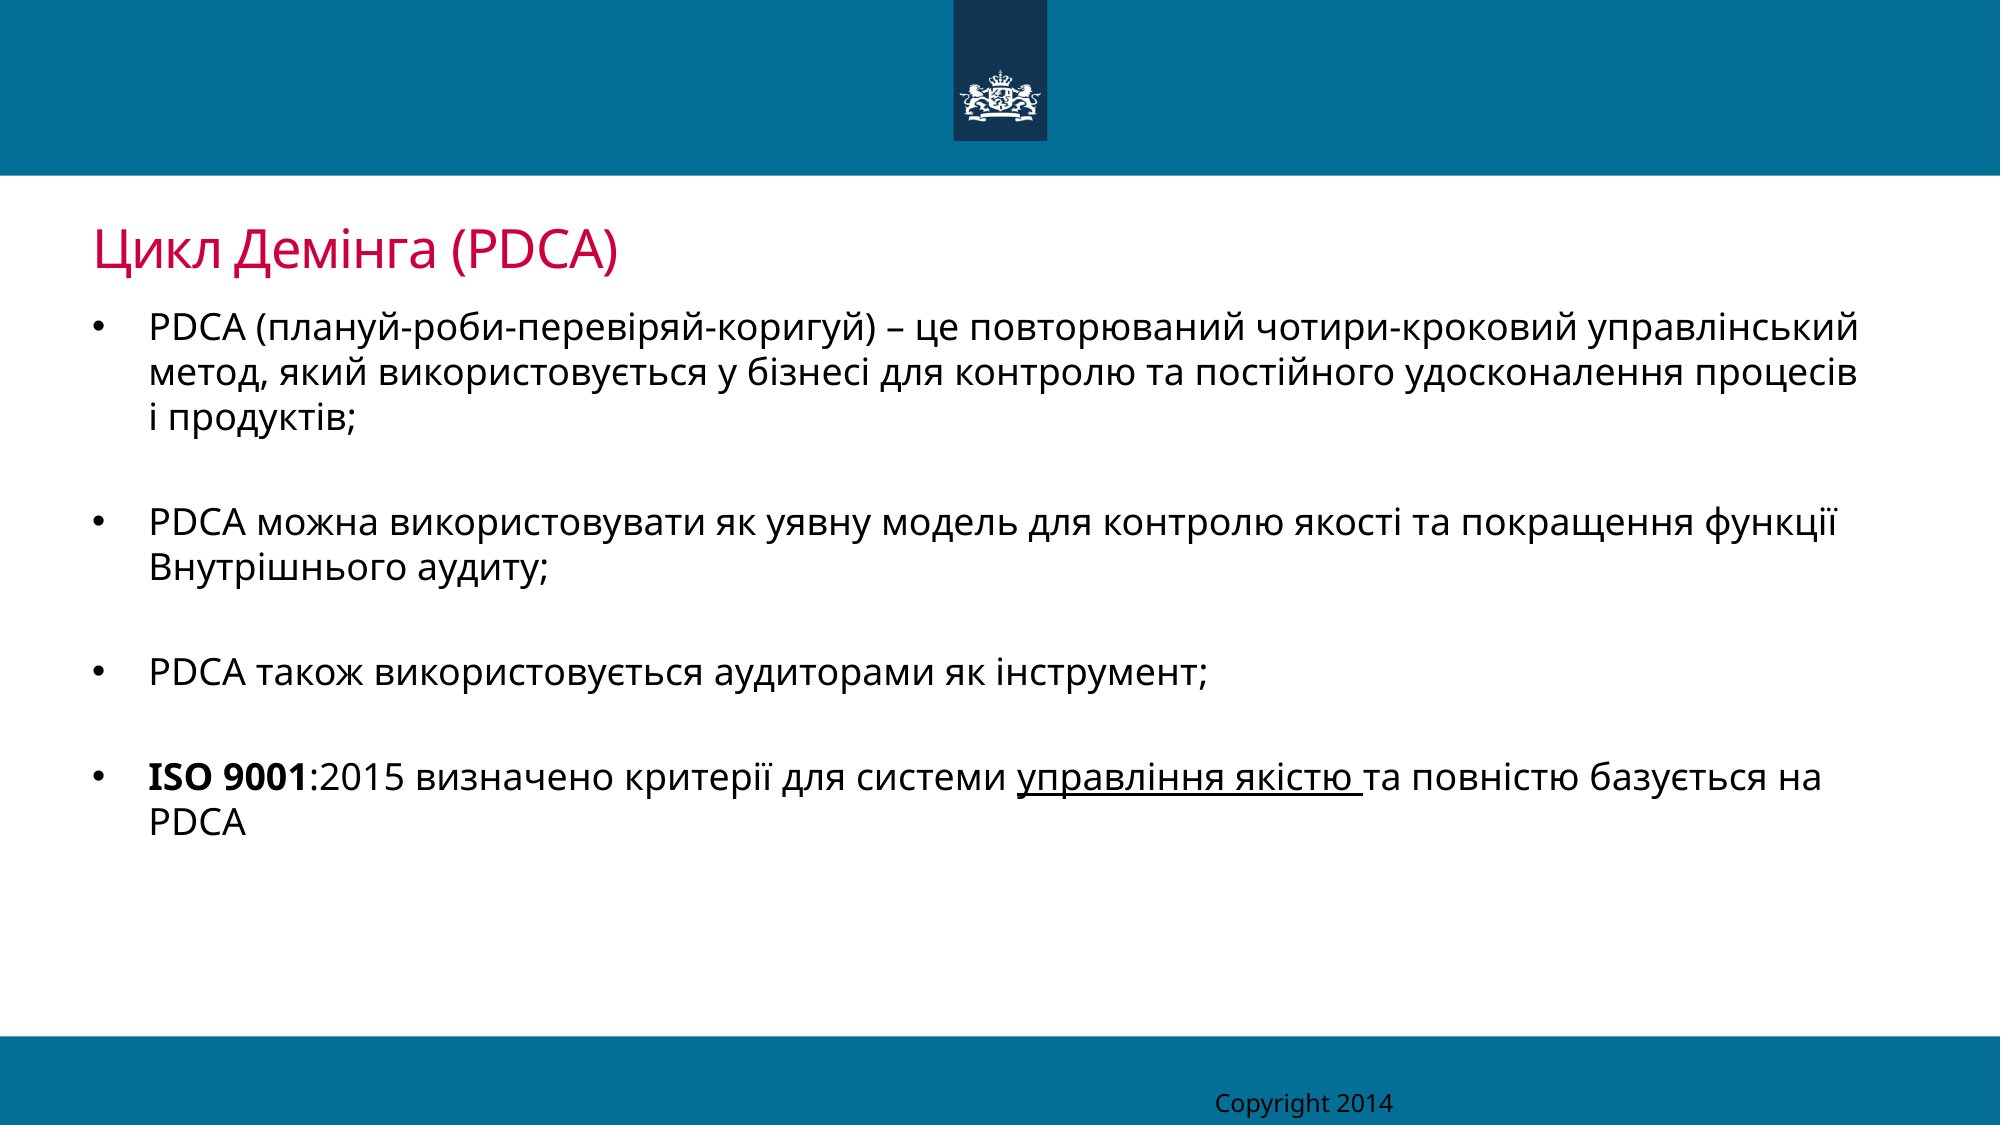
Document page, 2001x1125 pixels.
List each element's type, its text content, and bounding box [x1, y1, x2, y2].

title Цикл Демінга (PDCA) [76, 207, 1878, 295]
picture [955, 0, 1046, 140]
list PDCA (плануй-роби-перевіряй-коригуй) – це повторюваний чотири-кроковий управлінський метод, який використовується у бізнесі для контролю та постійного удосконалення процесів і продуктів; PDCA можна використовувати як уявну модель для контролю якості та покращення функції Внутрішнього аудиту; PDCA також використовується аудиторами як інструмент; ISO 9001:2015 визначено критерії для системи управління якістю та повністю базується на PDCA [76, 295, 1878, 1020]
